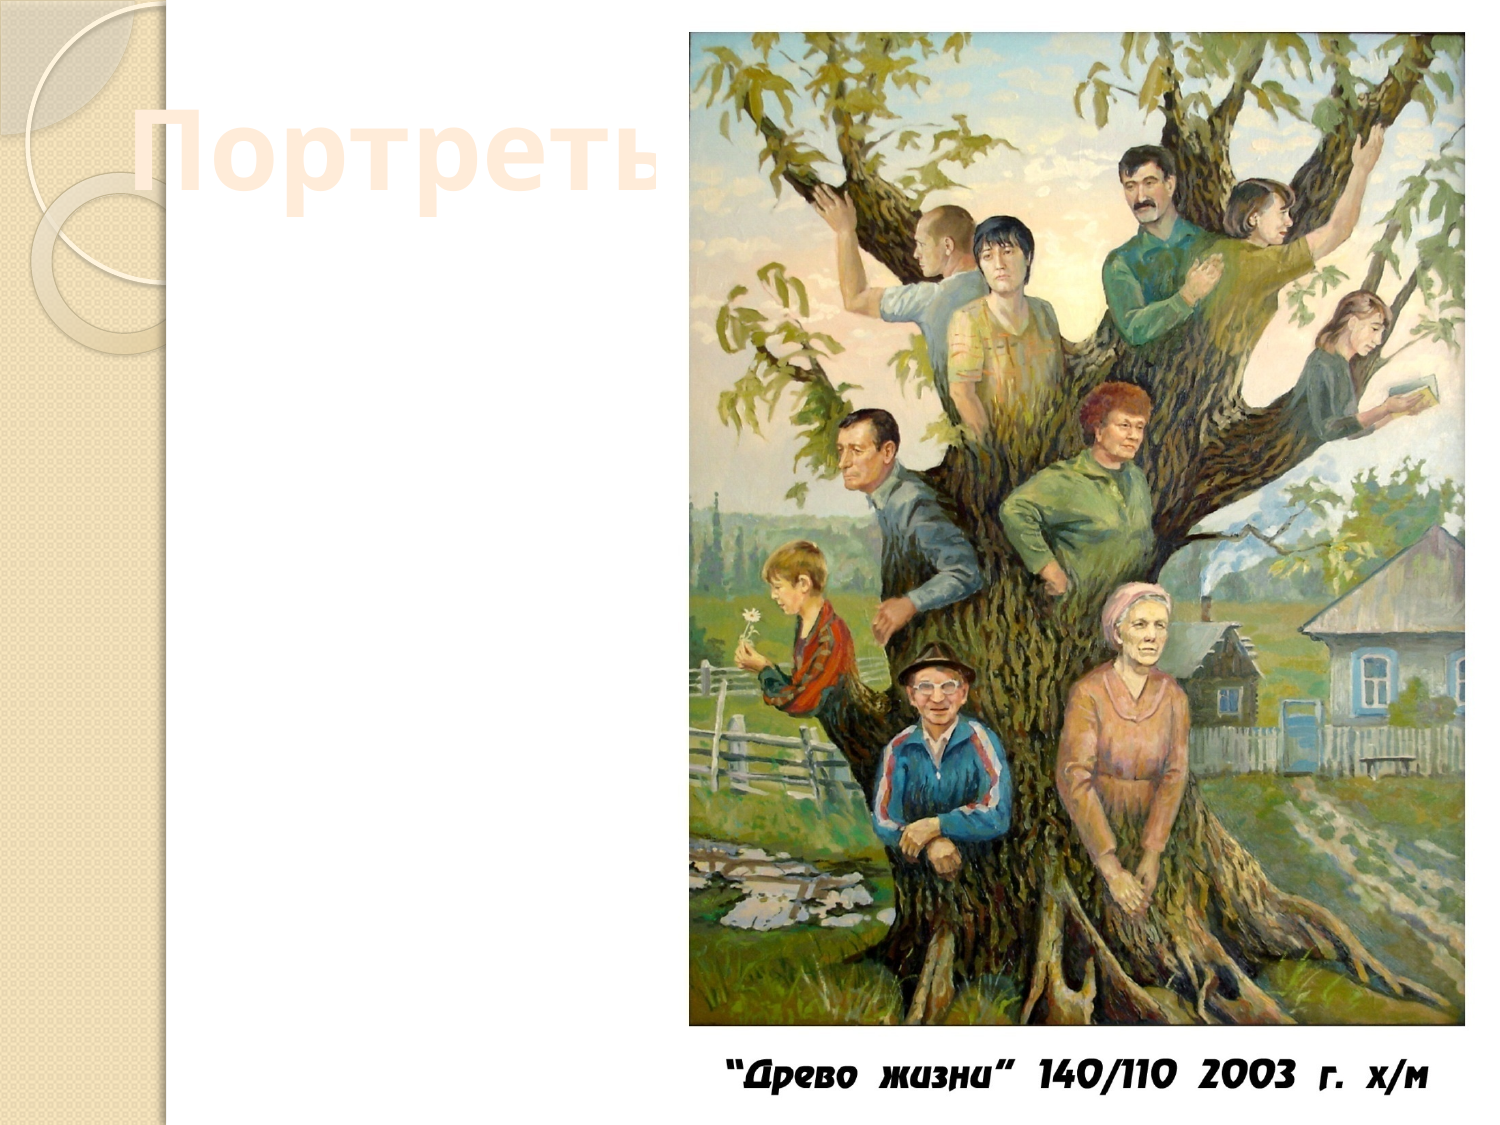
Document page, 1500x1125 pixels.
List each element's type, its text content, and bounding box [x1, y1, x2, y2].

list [655, 0, 1499, 1125]
text_box Портреты [110, 70, 649, 221]
